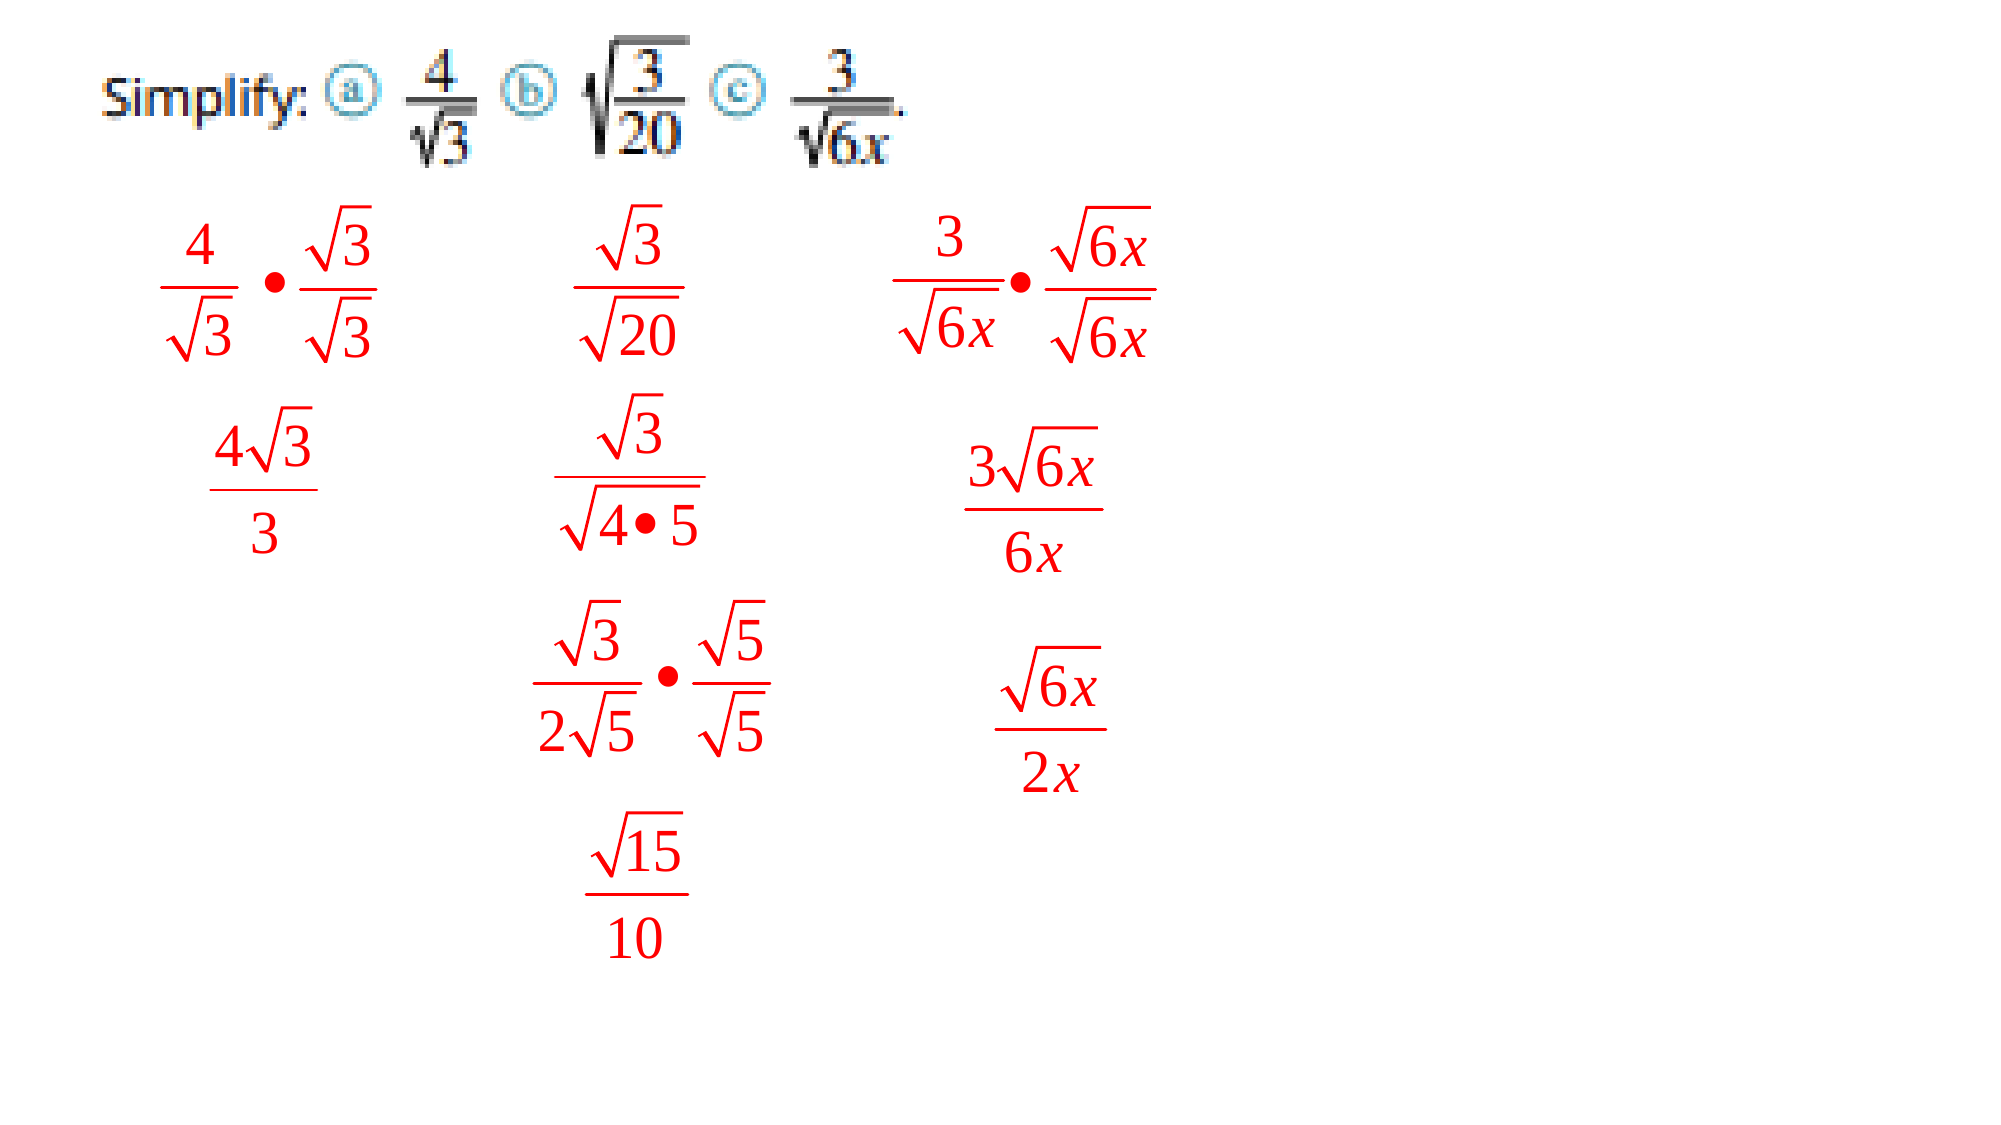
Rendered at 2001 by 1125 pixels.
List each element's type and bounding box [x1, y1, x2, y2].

text_box [651, 586, 784, 771]
text_box [985, 632, 1119, 806]
text_box [883, 198, 1003, 367]
text_box [545, 379, 718, 564]
text_box [1003, 192, 1166, 377]
text_box [524, 586, 651, 771]
text_box [564, 190, 698, 375]
picture [79, 26, 956, 207]
text_box [955, 412, 1114, 587]
text_box [258, 192, 387, 376]
text_box [576, 797, 700, 972]
text_box [151, 206, 250, 375]
text_box [200, 392, 329, 567]
